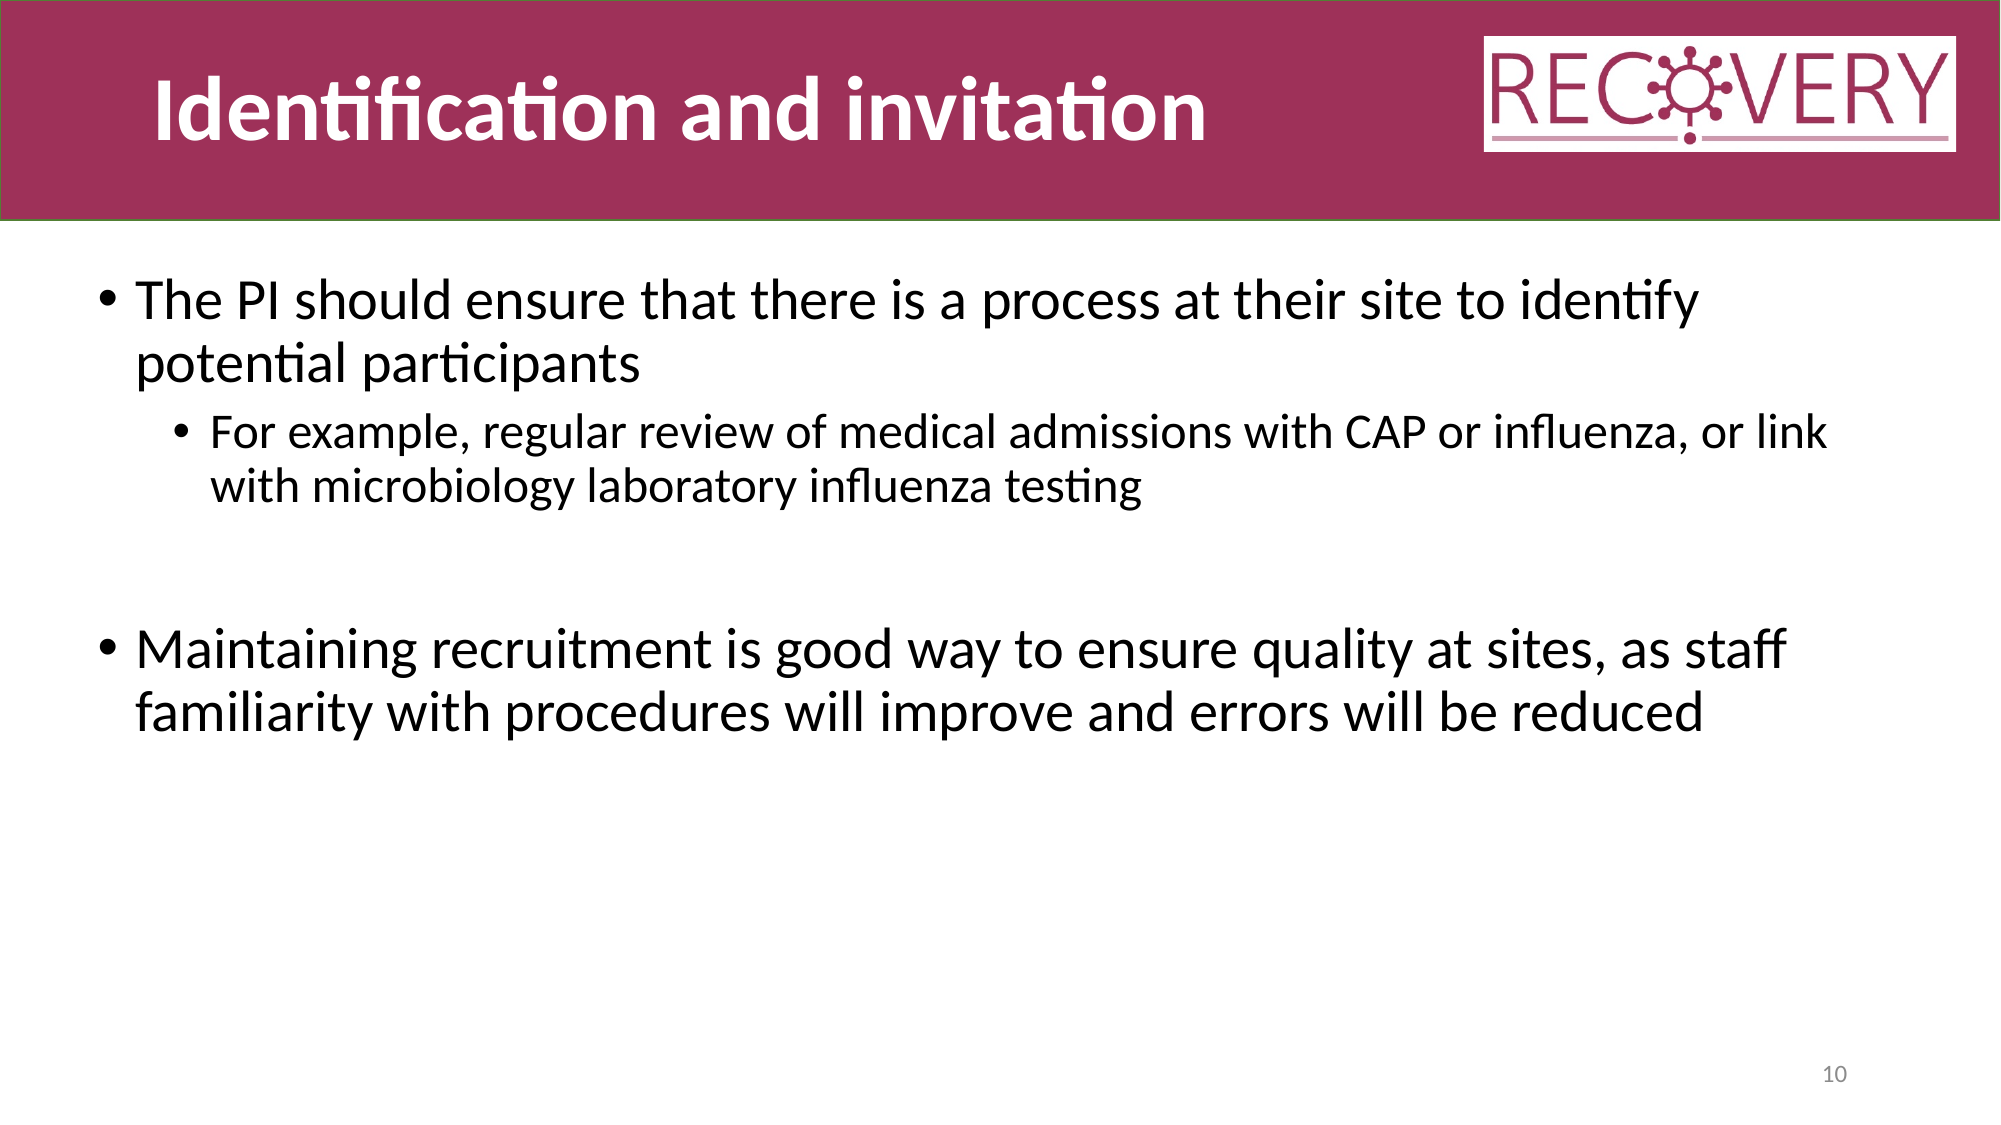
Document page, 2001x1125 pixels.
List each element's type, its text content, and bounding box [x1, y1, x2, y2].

list The PI should ensure that there is a process at their site to identify potential participants For example, regular review of medical admissions with CAP or influenza, or link with microbiology laboratory influenza testing Maintaining recruitment is good way to ensure quality at sites, as staff familiarity with procedures will improve and errors will be reduced [82, 261, 1917, 1014]
title Identification and invitation [137, 2, 1863, 220]
slide_number 10 [1412, 1042, 1863, 1103]
picture [1863, 36, 1957, 152]
